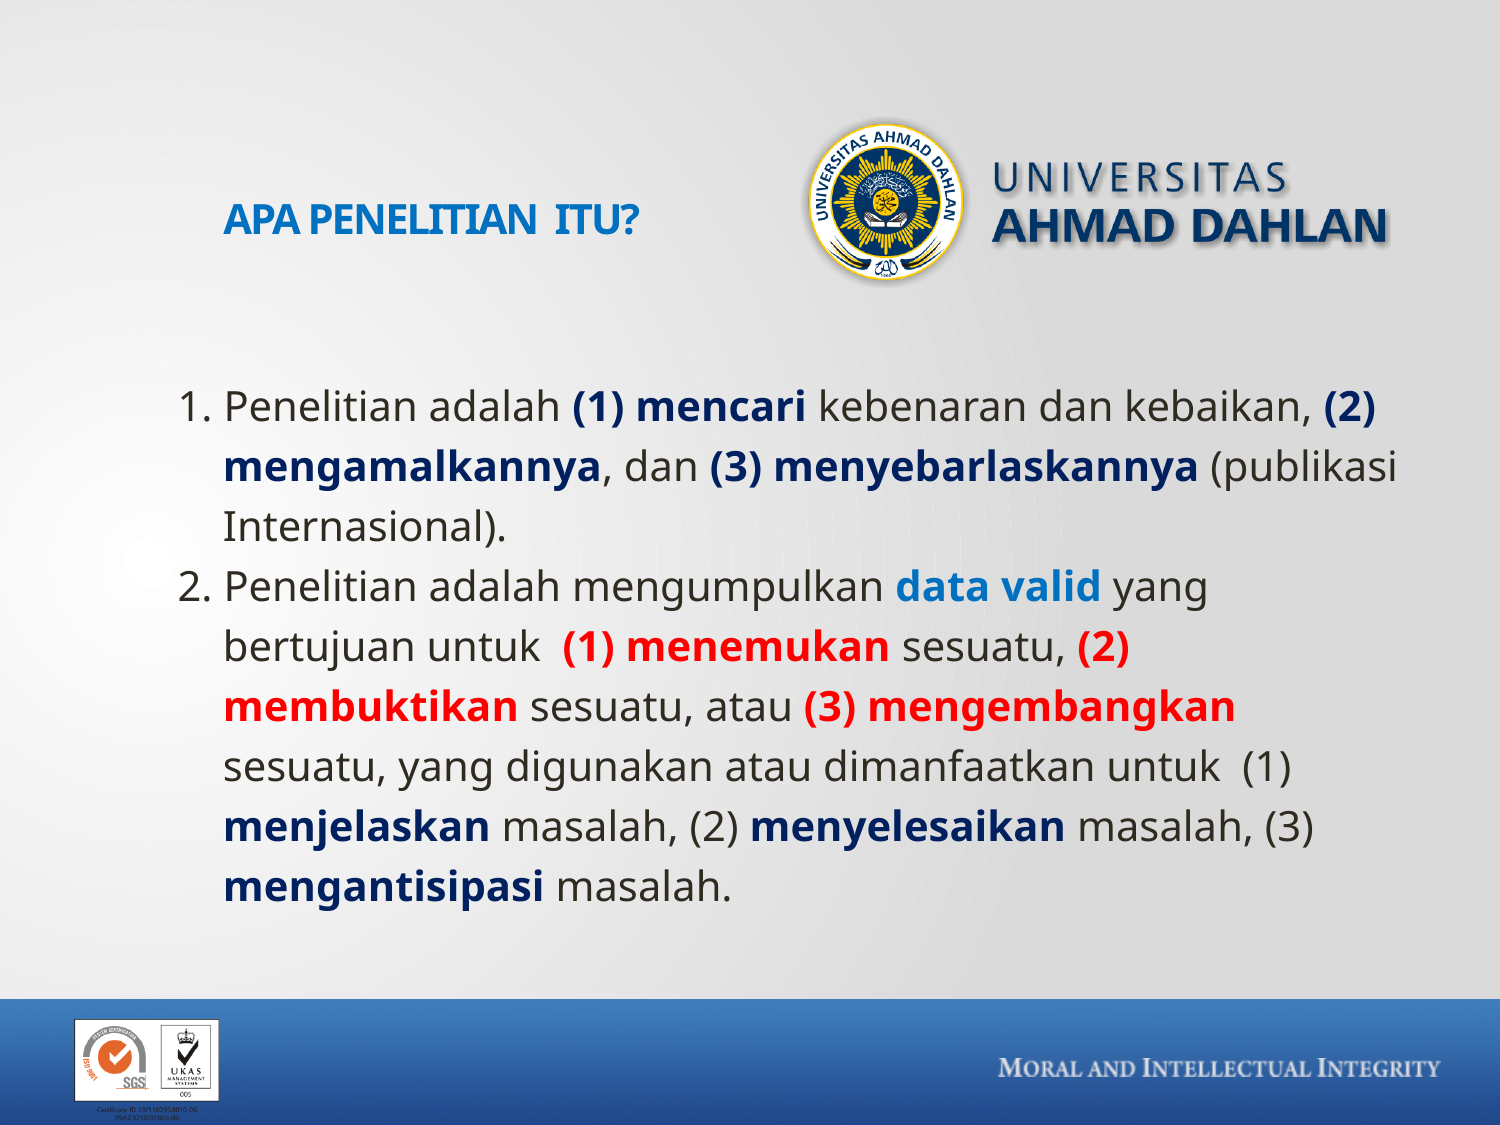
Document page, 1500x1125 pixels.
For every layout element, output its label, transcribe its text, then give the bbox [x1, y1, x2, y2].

picture [800, 116, 1391, 288]
picture [0, 999, 1500, 1125]
subtitle 1. Penelitian adalah (1) mencari kebenaran dan kebaikan, (2) mengamalkannya, dan (3) menyebarlaskannya (publikasi Internasional). 2. Penelitian adalah mengumpulkan data valid yang bertujuan untuk (1) menemukan sesuatu, (2) membuktikan sesuatu, atau (3) mengembangkan sesuatu, yang digunakan atau dimanfaatkan untuk (1) menjelaskan masalah, (2) menyelesaikan masalah, (3) mengantisipasi masalah. [162, 362, 1425, 950]
title APA PENELITIAN ITU? [150, 162, 738, 250]
